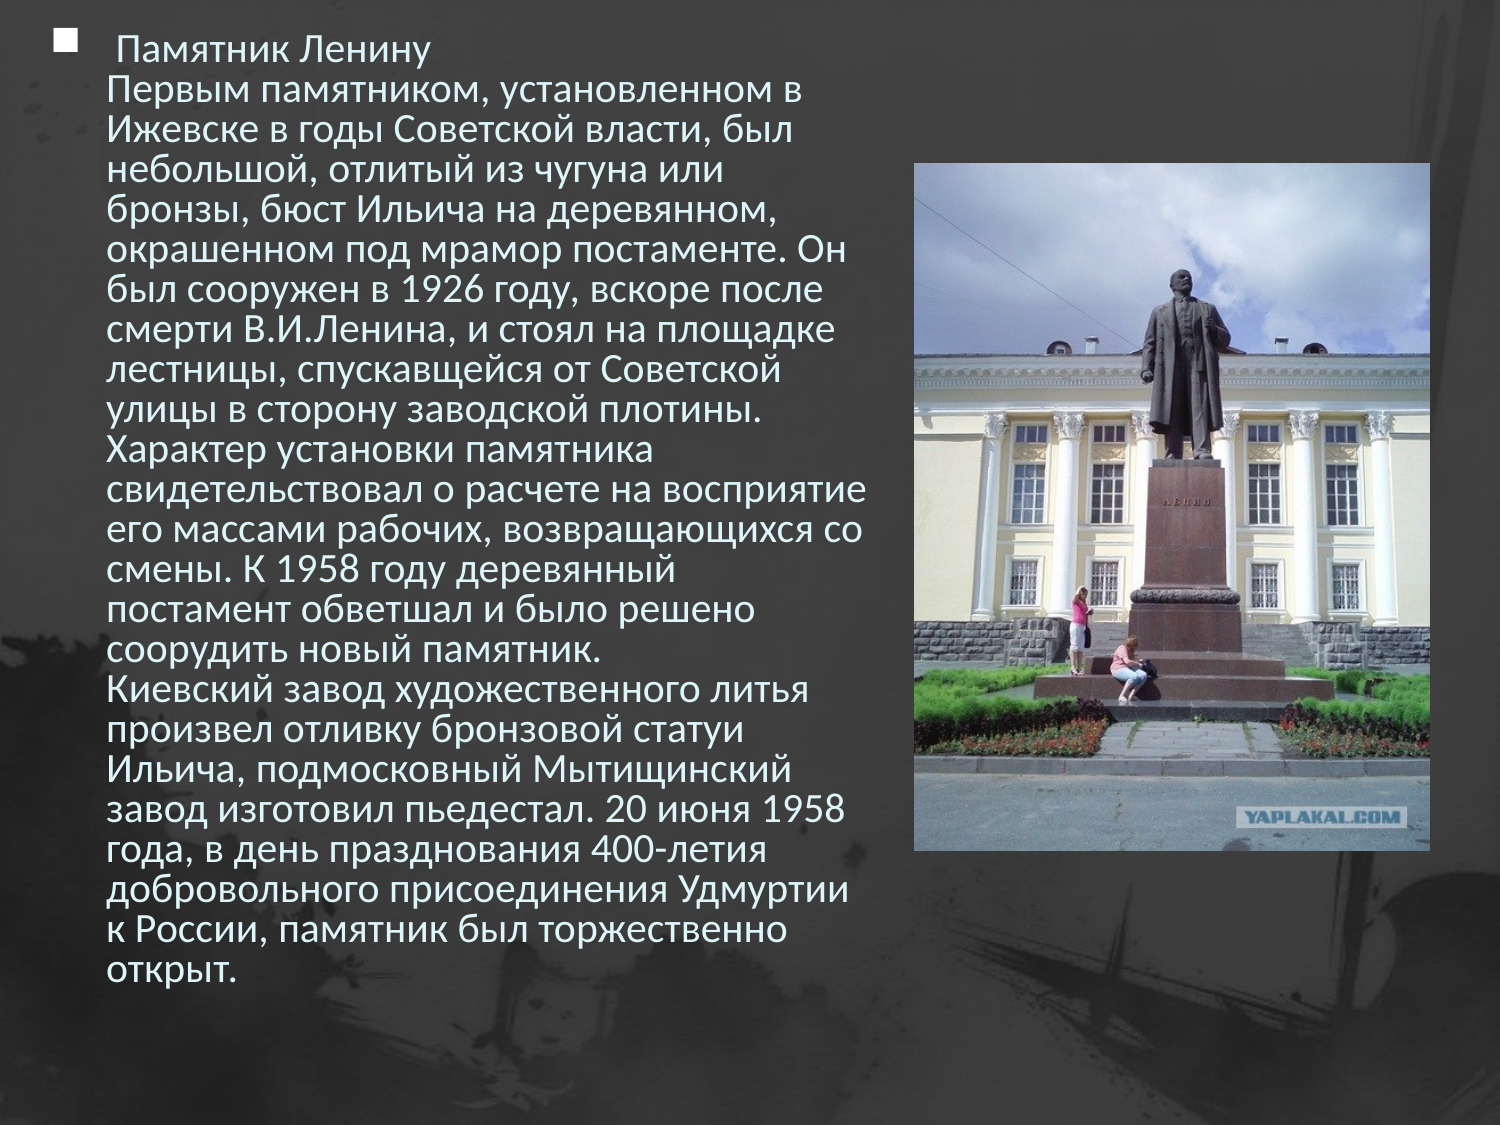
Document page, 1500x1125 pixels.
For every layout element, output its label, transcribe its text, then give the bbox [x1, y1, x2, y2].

list Памятник Ленину Первым памятником, установленном в Ижевске в годы Советской власти, был небольшой, отлитый из чугуна или бронзы, бюст Ильича на деревянном, окрашенном под мрамор постаменте. Он был сооружен в 1926 году, вскоре после смерти В.И.Ленина, и стоял на площадке лестницы, спускавщейся от Советской улицы в сторону заводской плотины. Характер установки памятника свидетельствовал о расчете на восприятие его массами рабочих, возвращающихся со смены. К 1958 году деревянный постамент обветшал и было решено соорудить новый памятник. Киевский завод художественного литья произвел отливку бронзовой статуи Ильича, подмосковный Мытищинский завод изготовил пьедестал. 20 июня 1958 года, в день празднования 400-летия добровольного присоединения Удмуртии к России, памятник был торжественно открыт. [35, 23, 886, 1055]
picture [913, 163, 1430, 852]
